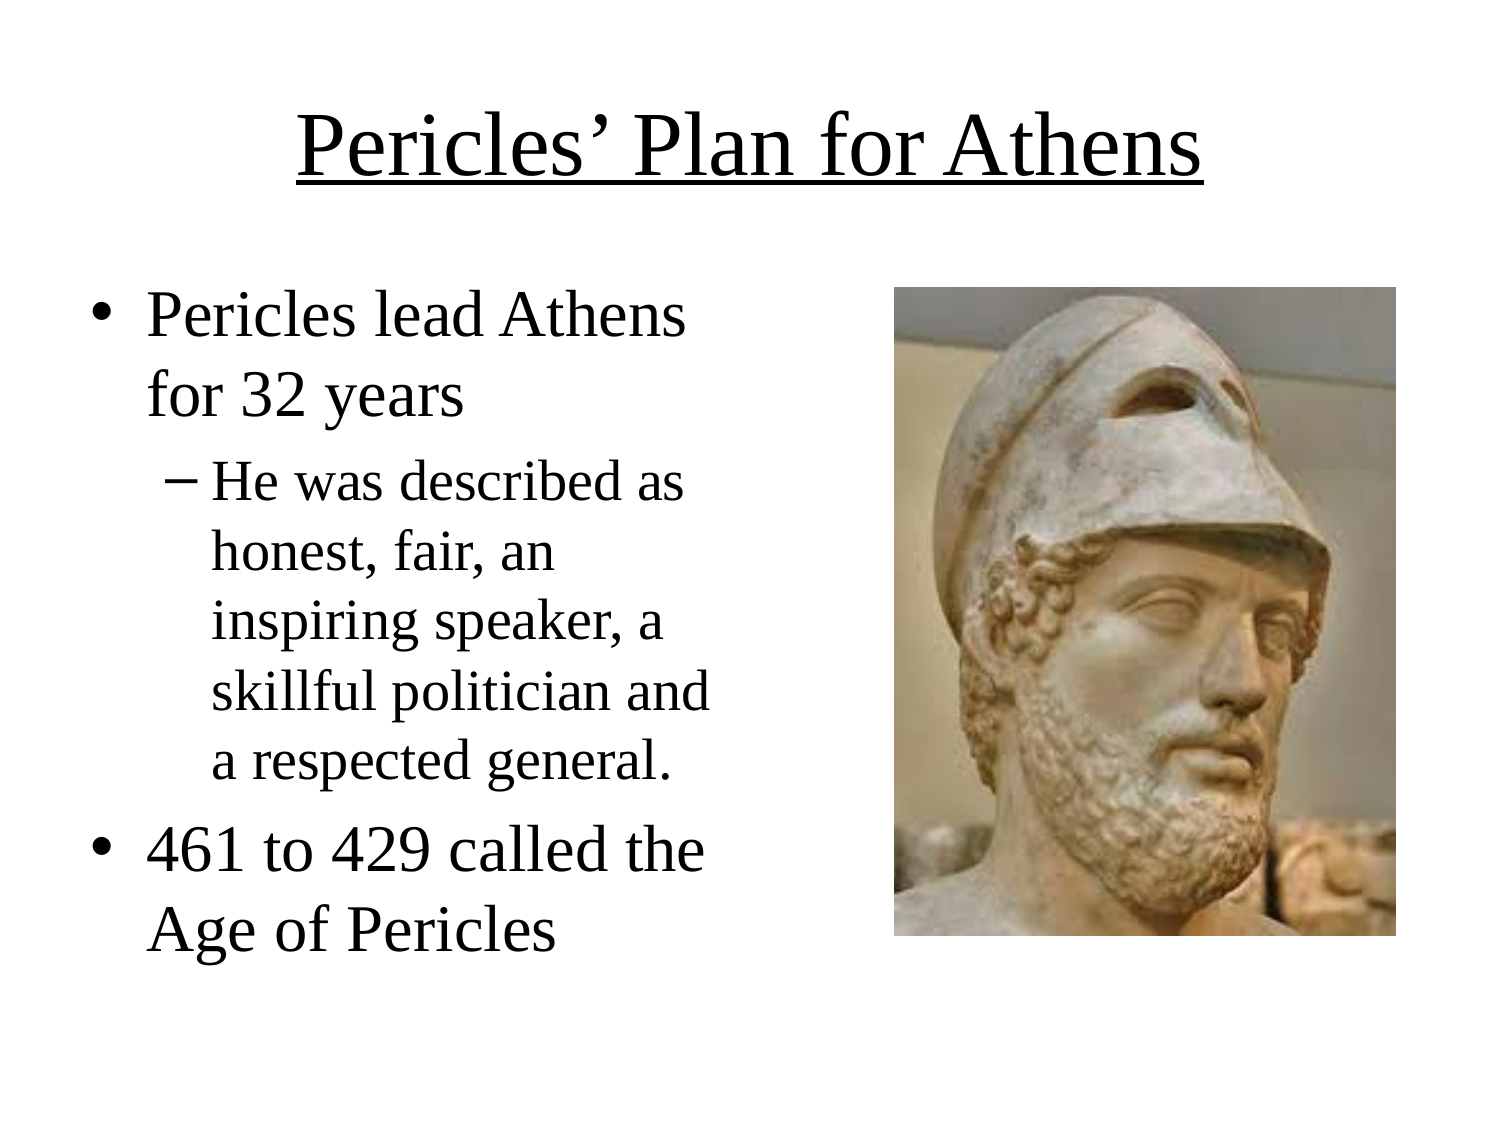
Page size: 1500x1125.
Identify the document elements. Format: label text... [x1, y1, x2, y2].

list Pericles lead Athens for 32 years He was described as honest, fair, an inspiring speaker, a skillful politician and a respected general. 461 to 429 called the Age of Pericles [75, 262, 750, 1005]
title Pericles’ Plan for Athens [75, 45, 1425, 233]
picture [893, 287, 1396, 937]
